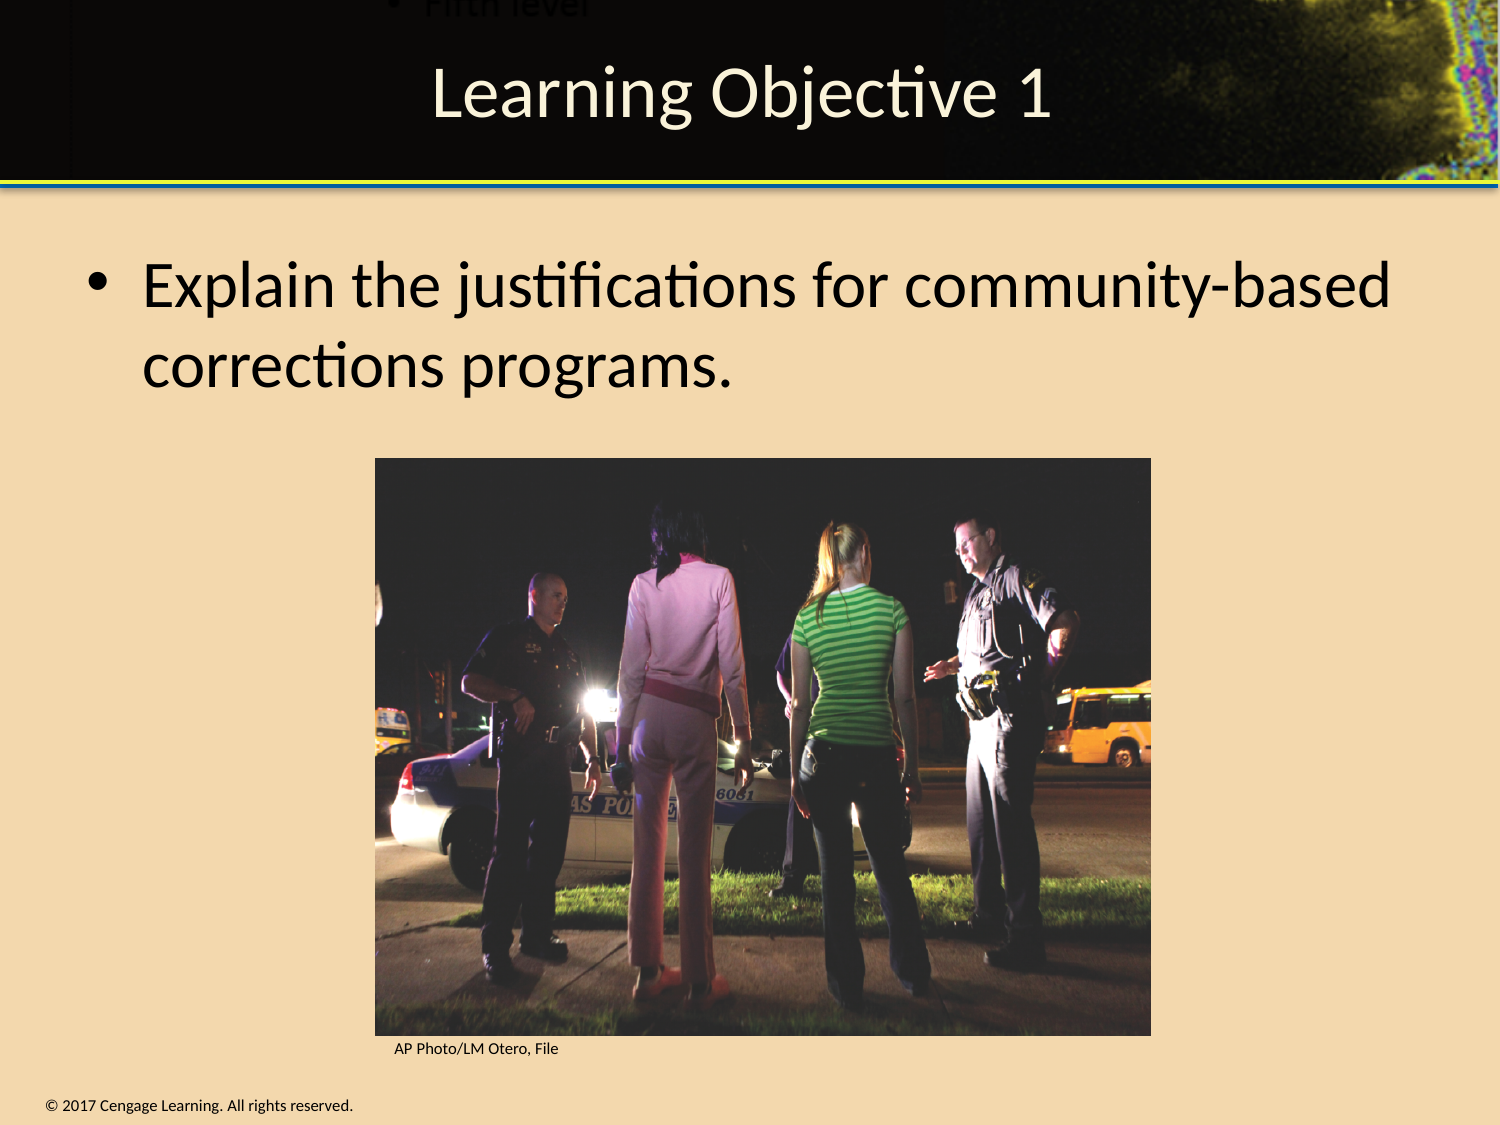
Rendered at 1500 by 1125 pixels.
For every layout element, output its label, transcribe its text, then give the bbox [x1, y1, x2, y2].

list Explain the justifications for community-based corrections programs. [71, 232, 1445, 1075]
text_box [374, 458, 1151, 1074]
picture [0, 0, 1500, 180]
title Learning Objective 1 [25, 0, 1461, 176]
